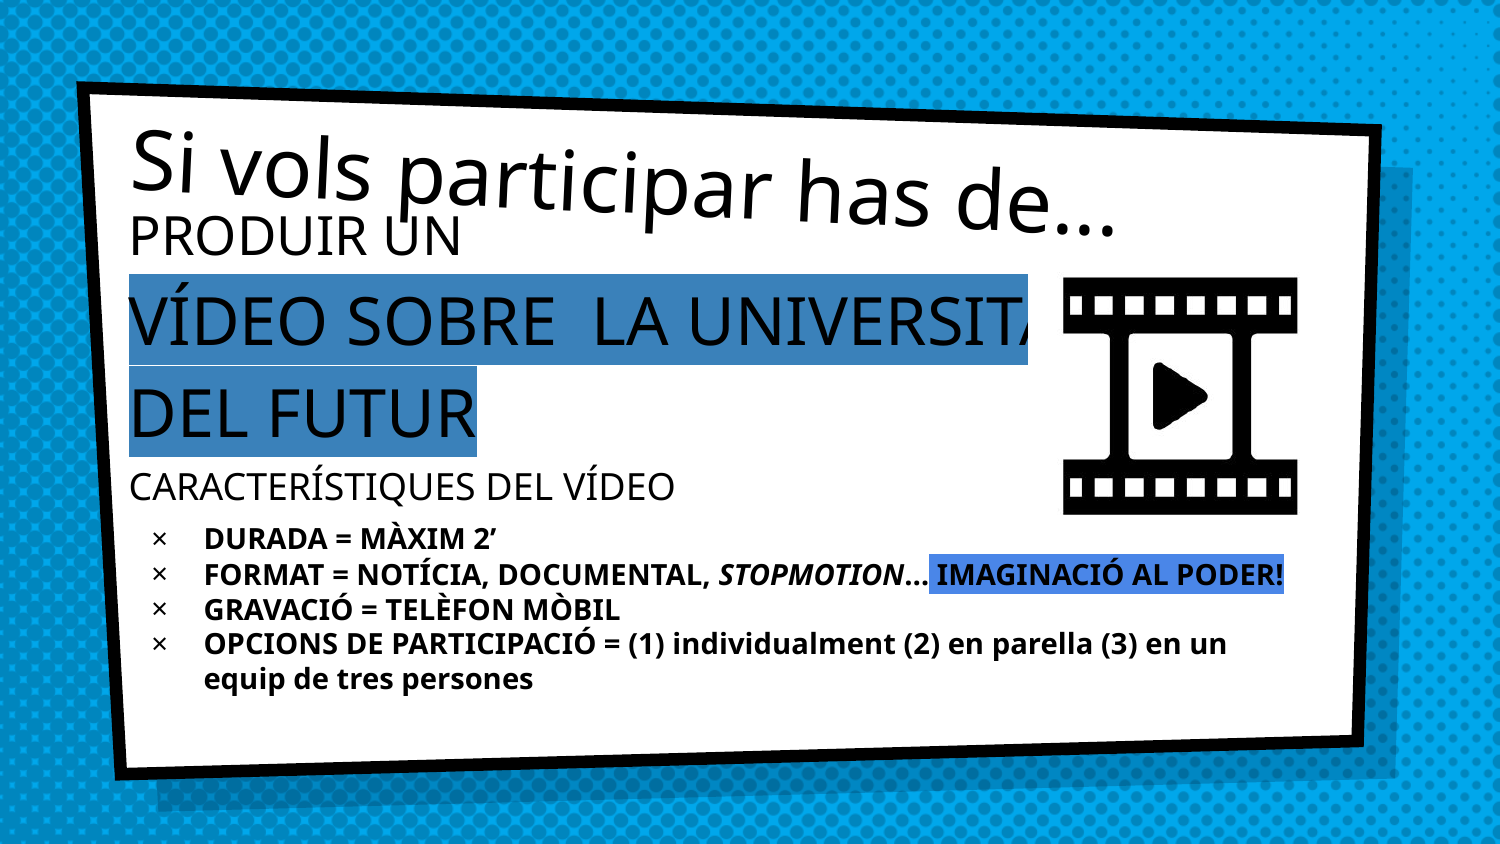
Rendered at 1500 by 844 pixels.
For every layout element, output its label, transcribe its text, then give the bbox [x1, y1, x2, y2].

list PRODUIR UN VÍDEO SOBRE LA UNIVERSITAT DEL FUTUR CARACTERÍSTIQUES DEL VÍDEO DURADA = MÀXIM 2’ FORMAT = NOTÍCIA, DOCUMENTAL, STOPMOTION… IMAGINACIÓ AL PODER! GRAVACIÓ = TELÈFON MÒBIL OPCIONS DE PARTICIPACIÓ = (1) individualment (2) en parella (3) en un equip de tres persones [113, 185, 1316, 748]
picture [1028, 257, 1349, 549]
title Si vols participar has de... [115, 96, 1272, 185]
